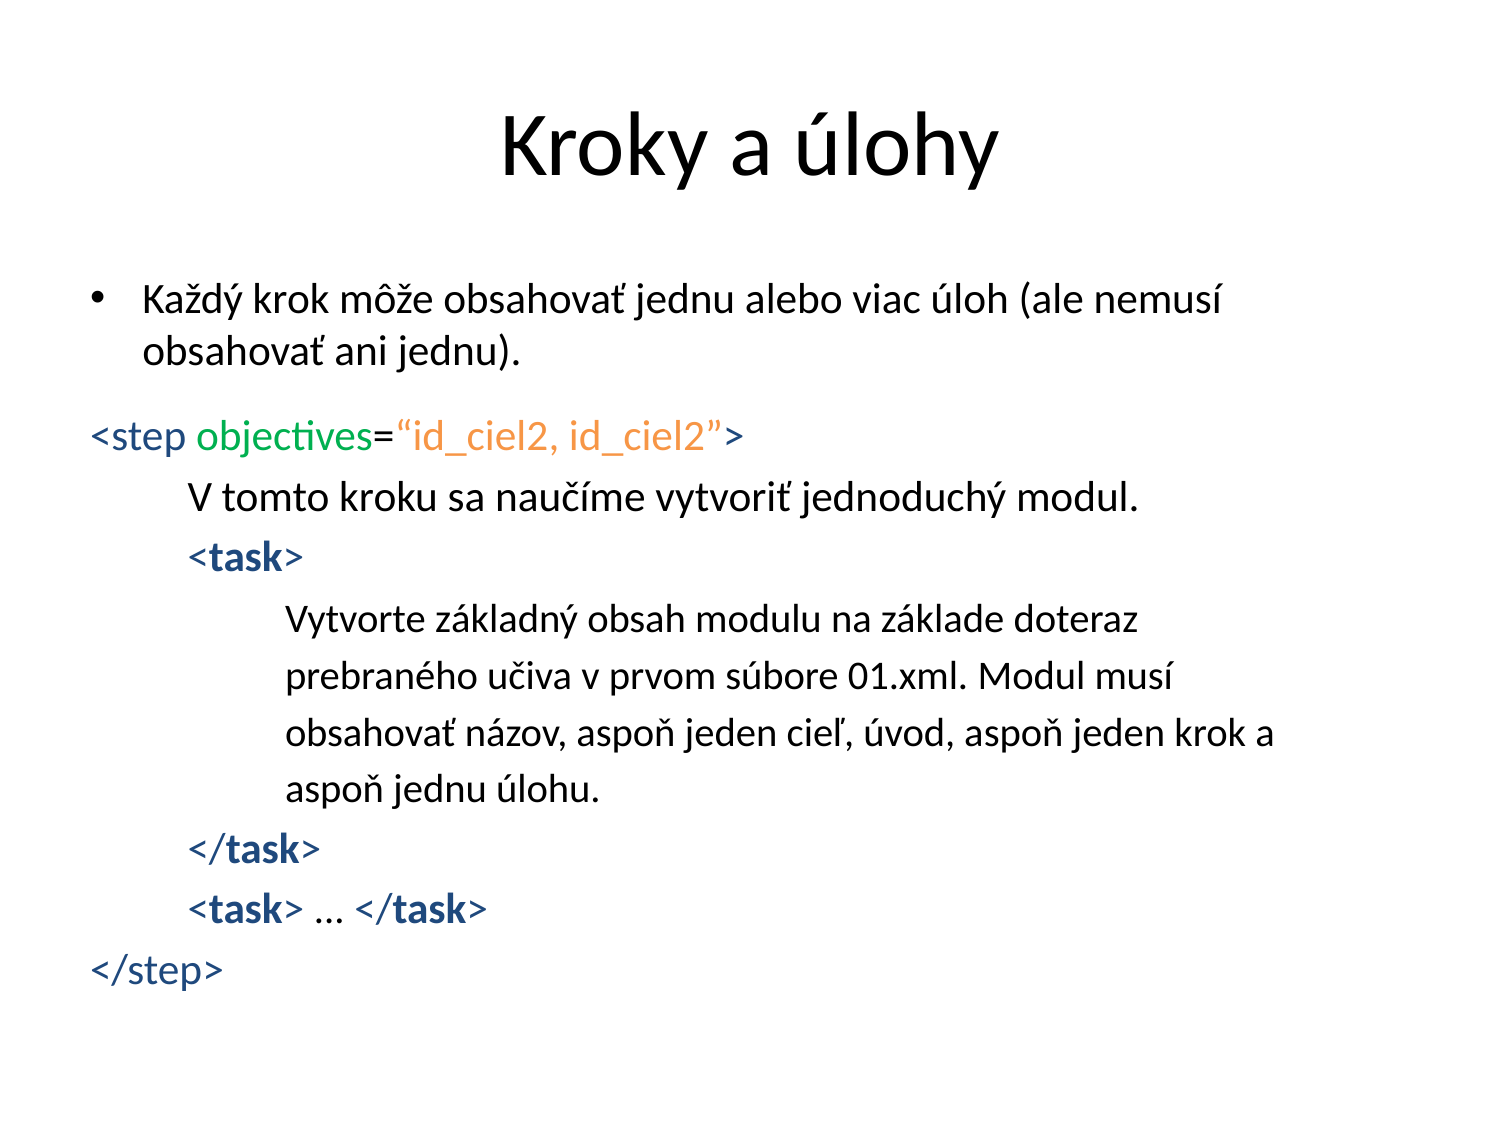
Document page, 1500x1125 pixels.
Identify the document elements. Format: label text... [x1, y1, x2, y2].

title Kroky a úlohy [75, 45, 1425, 233]
list Každý krok môže obsahovať jednu alebo viac úloh (ale nemusí obsahovať ani jednu). <step objectives=“id_ciel2, id_ciel2”> V tomto kroku sa naučíme vytvoriť jednoduchý modul. <task> Vytvorte základný obsah modulu na základe doteraz prebraného učiva v prvom súbore 01.xml. Modul musí obsahovať názov, aspoň jeden cieľ, úvod, aspoň jeden krok a aspoň jednu úlohu. </task> <task> ... </task> </step> [75, 262, 1425, 1005]
